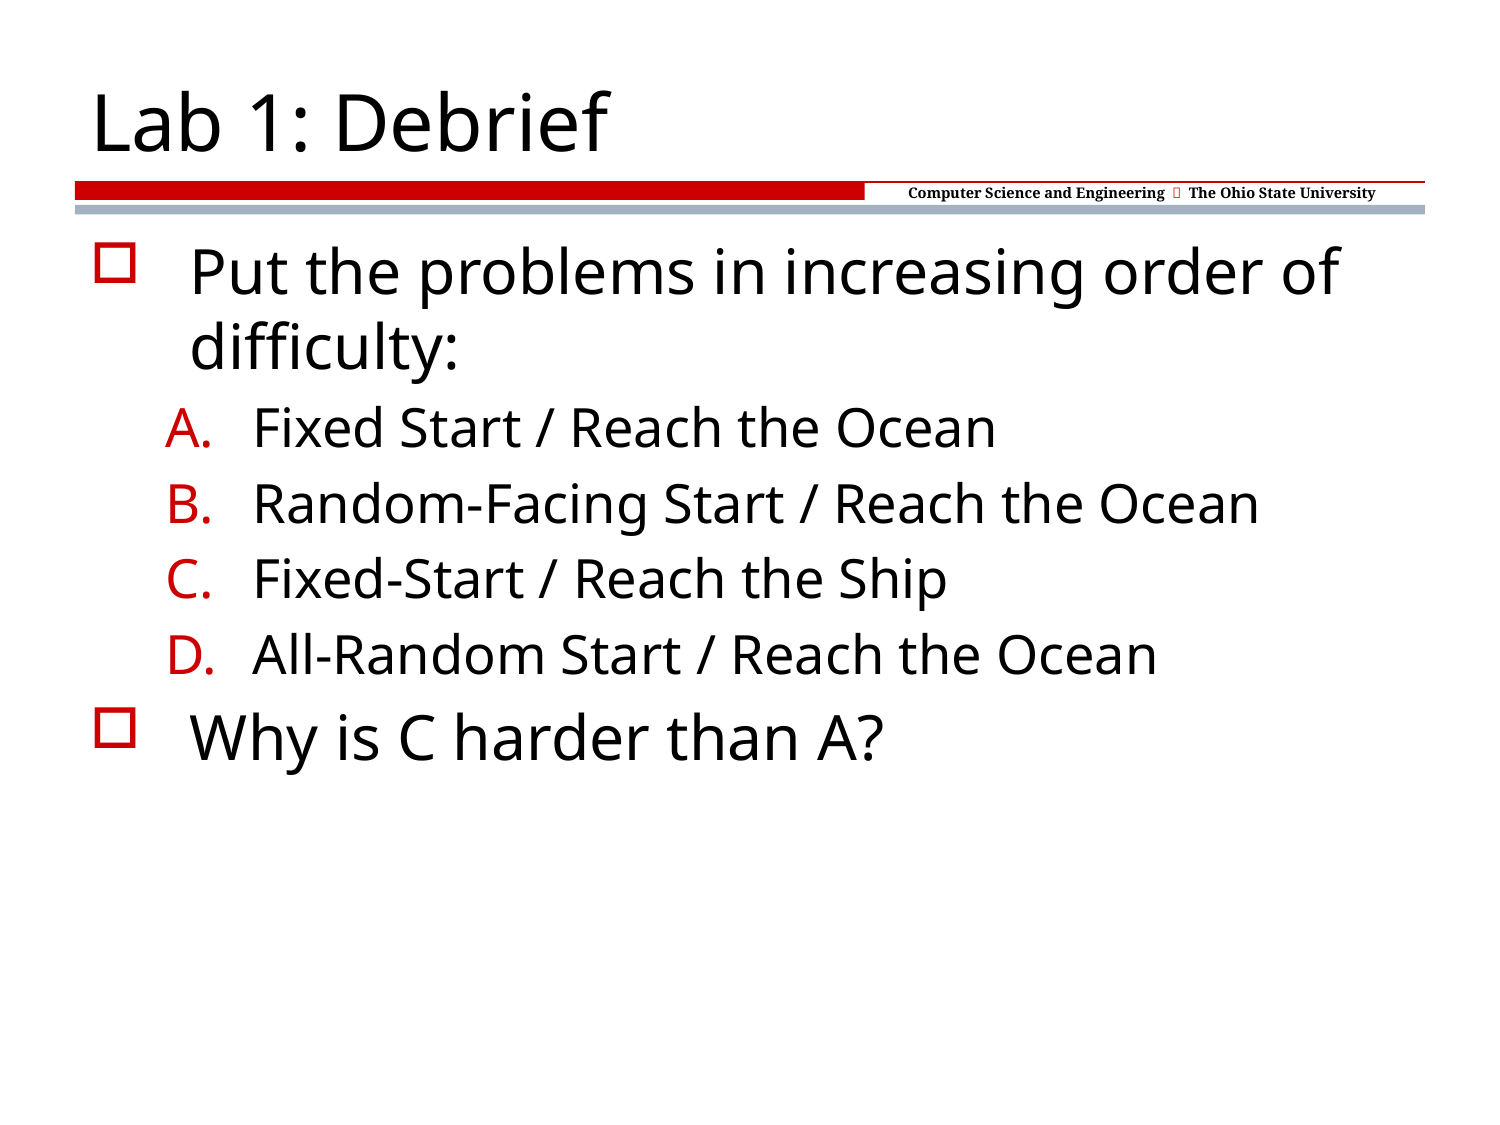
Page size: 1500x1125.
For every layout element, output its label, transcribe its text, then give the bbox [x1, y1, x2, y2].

title Lab 1: Debrief [75, 37, 1425, 175]
list Put the problems in increasing order of difficulty: Fixed Start / Reach the Ocean Random-Facing Start / Reach the Ocean Fixed-Start / Reach the Ship All-Random Start / Reach the Ocean Why is C harder than A? [75, 224, 1425, 1036]
